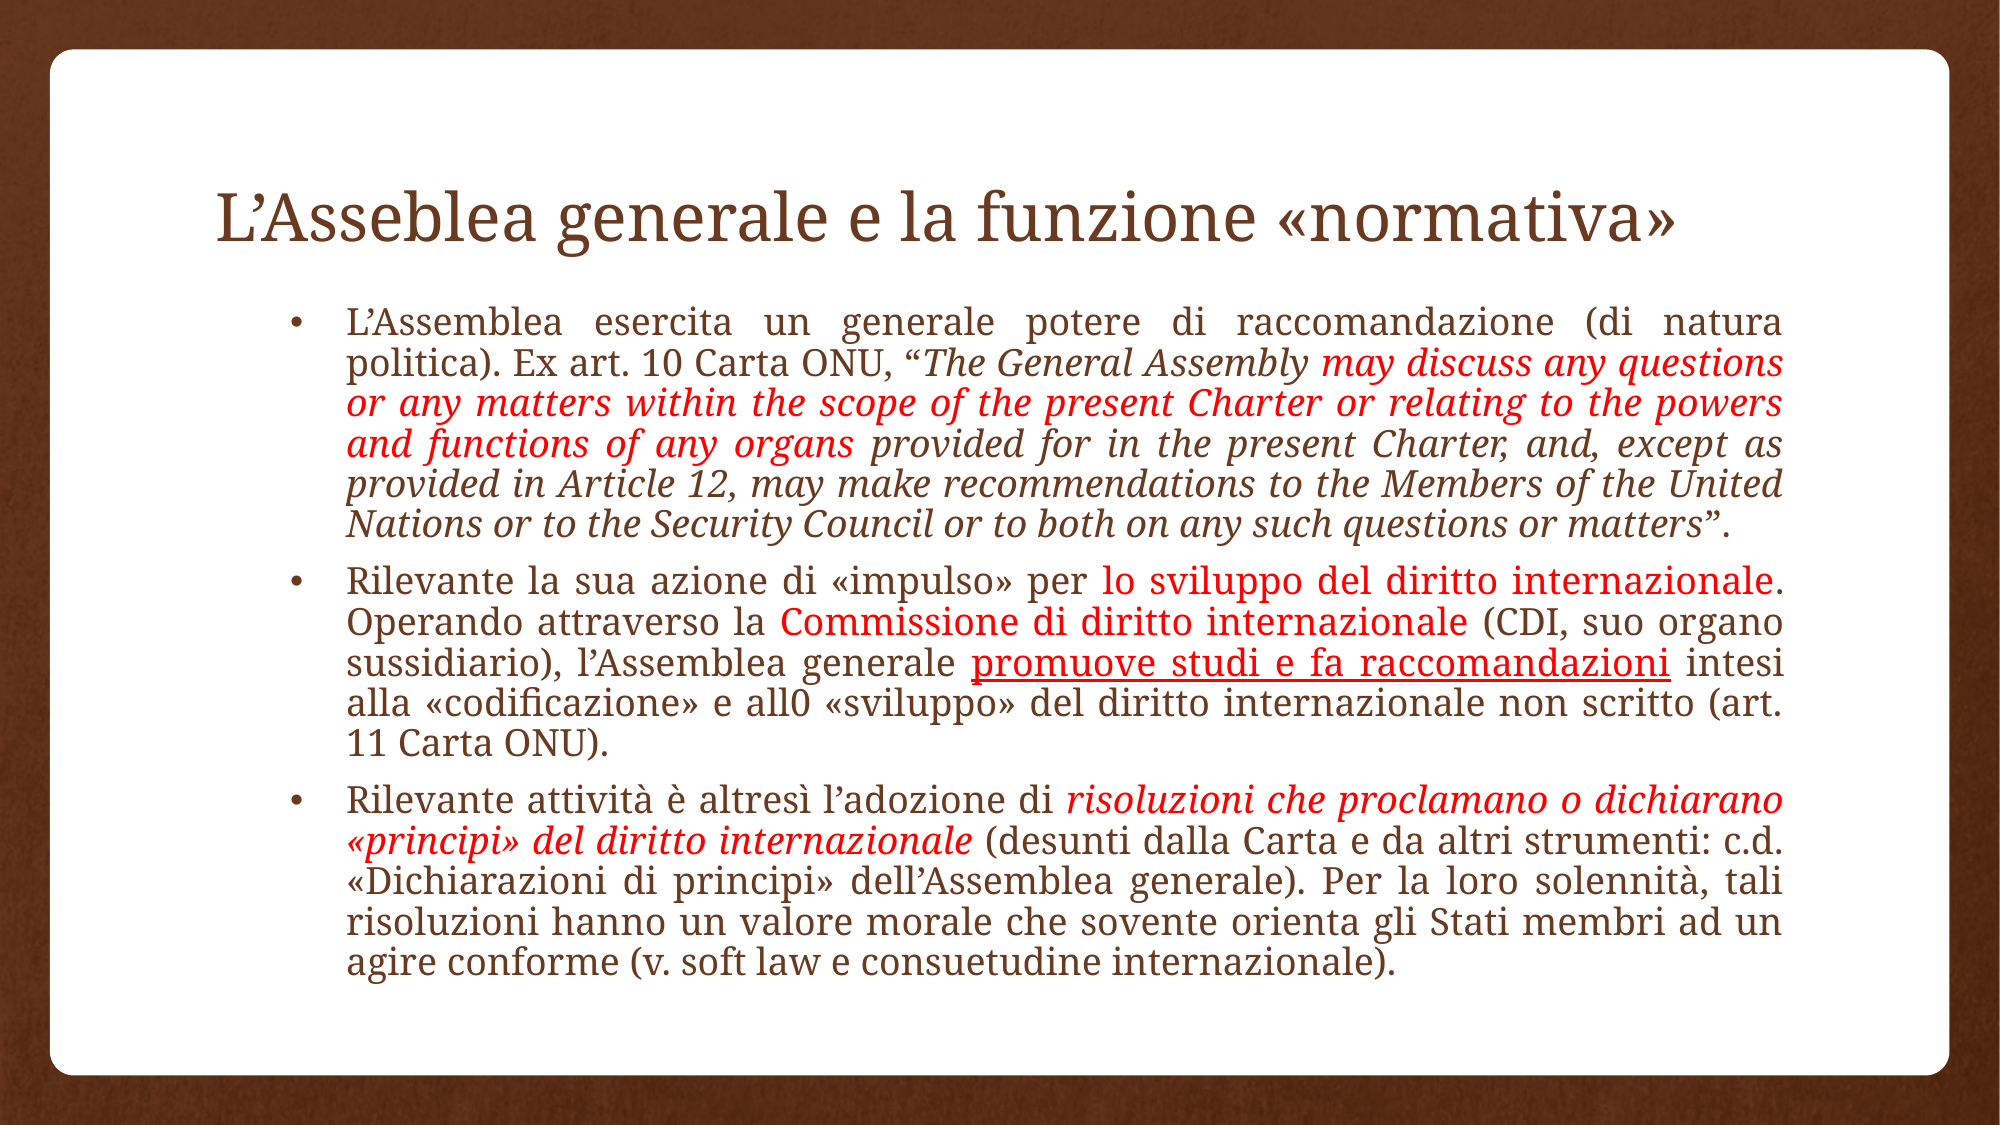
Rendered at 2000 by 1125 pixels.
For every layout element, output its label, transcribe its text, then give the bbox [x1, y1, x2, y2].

list L’Assemblea esercita un generale potere di raccomandazione (di natura politica). Ex art. 10 Carta ONU, “The General Assembly may discuss any questions or any matters within the scope of the present Charter or relating to the powers and functions of any organs provided for in the present Charter, and, except as provided in Article 12, may make recommendations to the Members of the United Nations or to the Security Council or to both on any such questions or matters”. Rilevante la sua azione di «impulso» per lo sviluppo del diritto internazionale. Operando attraverso la Commissione di diritto internazionale (CDI, suo organo sussidiario), l’Assemblea generale promuove studi e fa raccomandazioni intesi alla «codificazione» e all0 «sviluppo» del diritto internazionale non scritto (art. 11 Carta ONU). Rilevante attività è altresì l’adozione di risoluzioni che proclamano o dichiarano «principi» del diritto internazionale (desunti dalla Carta e da altri strumenti: c.d. «Dichiarazioni di principi» dell’Assemblea generale). Per la loro solennità, tali risoluzioni hanno un valore morale che sovente orienta gli Stati membri ad un agire conforme (v. soft law e consuetudine internazionale). [199, 295, 1800, 996]
title L’Asseblea generale e la funzione «normativa» [199, 70, 1800, 263]
